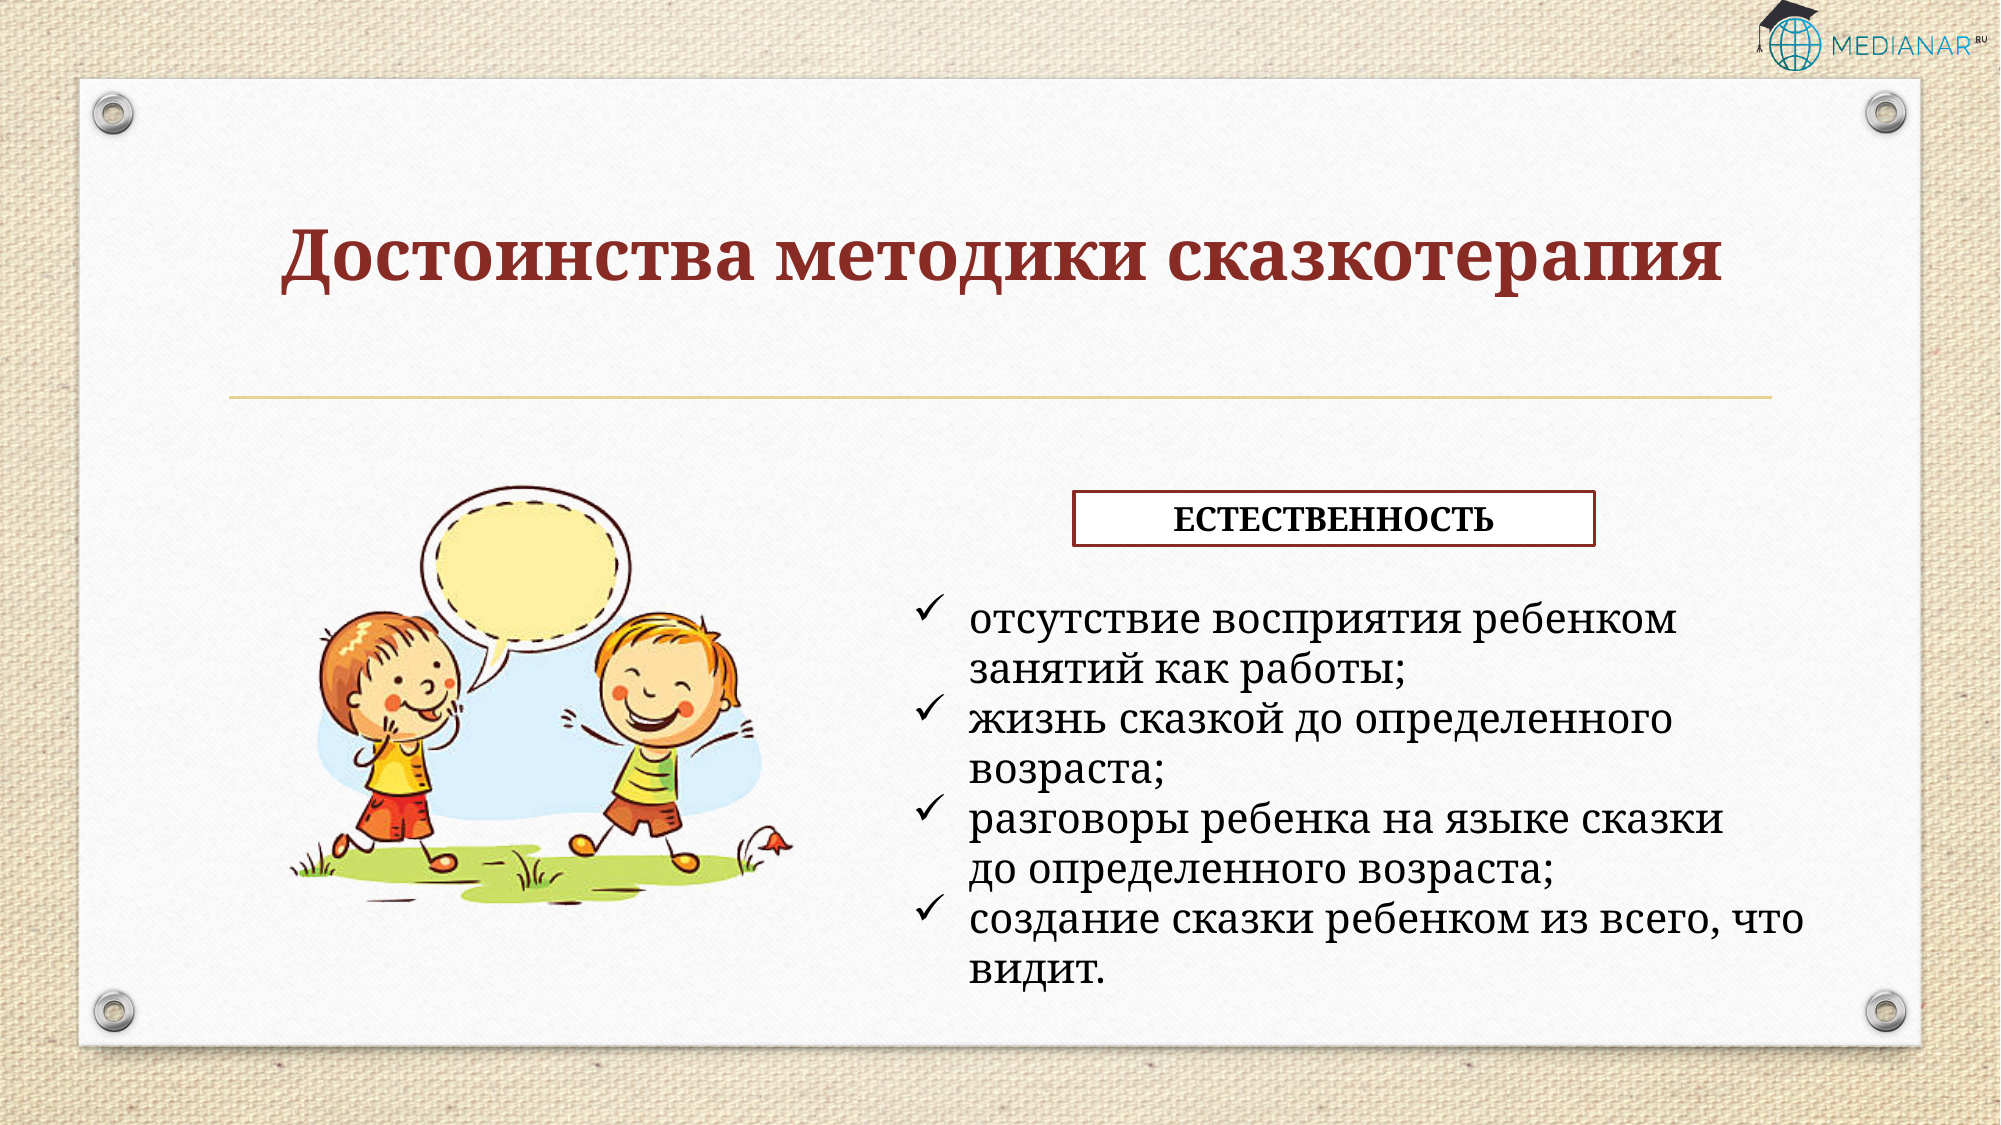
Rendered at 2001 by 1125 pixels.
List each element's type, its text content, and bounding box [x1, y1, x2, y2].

text_box отсутствие восприятия ребенком занятий как работы; жизнь сказкой до определенного возраста; разговоры ребенка на языке сказки до определенного возраста; создание сказки ребенком из всего, что видит. [897, 583, 1853, 1001]
text_box ЕСТЕСТВЕННОСТЬ [1073, 490, 1595, 547]
picture [0, 0, 2001, 1125]
text_box Достоинства методики сказкотерапия [148, 202, 1856, 303]
